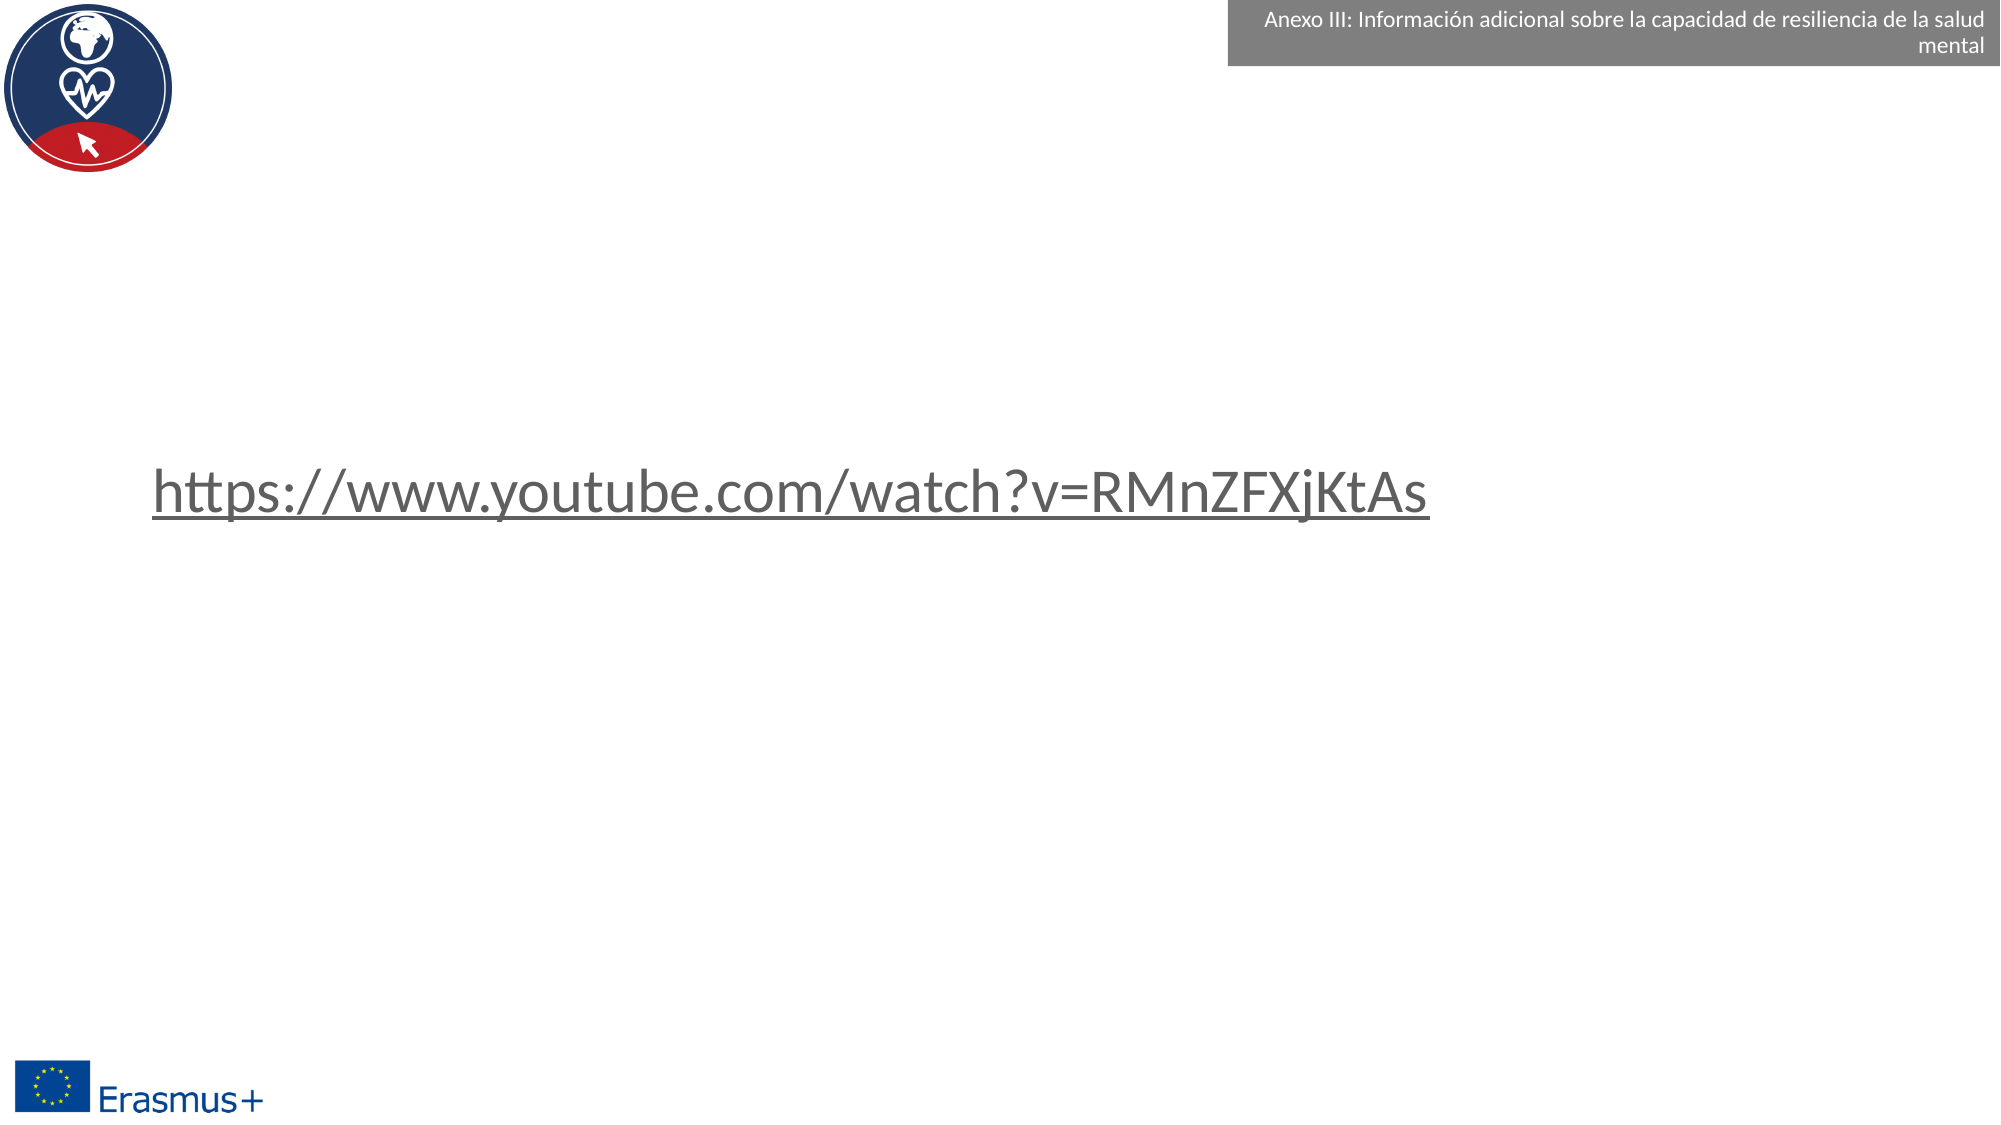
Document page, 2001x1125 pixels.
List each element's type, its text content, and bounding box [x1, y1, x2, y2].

picture [4, 4, 172, 172]
text_box Anexo III: Información adicional sobre la capacidad de resiliencia de la salud mental [1227, 0, 2000, 67]
picture [0, 1045, 277, 1125]
title https://www.youtube.com/watch?v=RMnZFXjKtAs [137, 423, 1863, 641]
